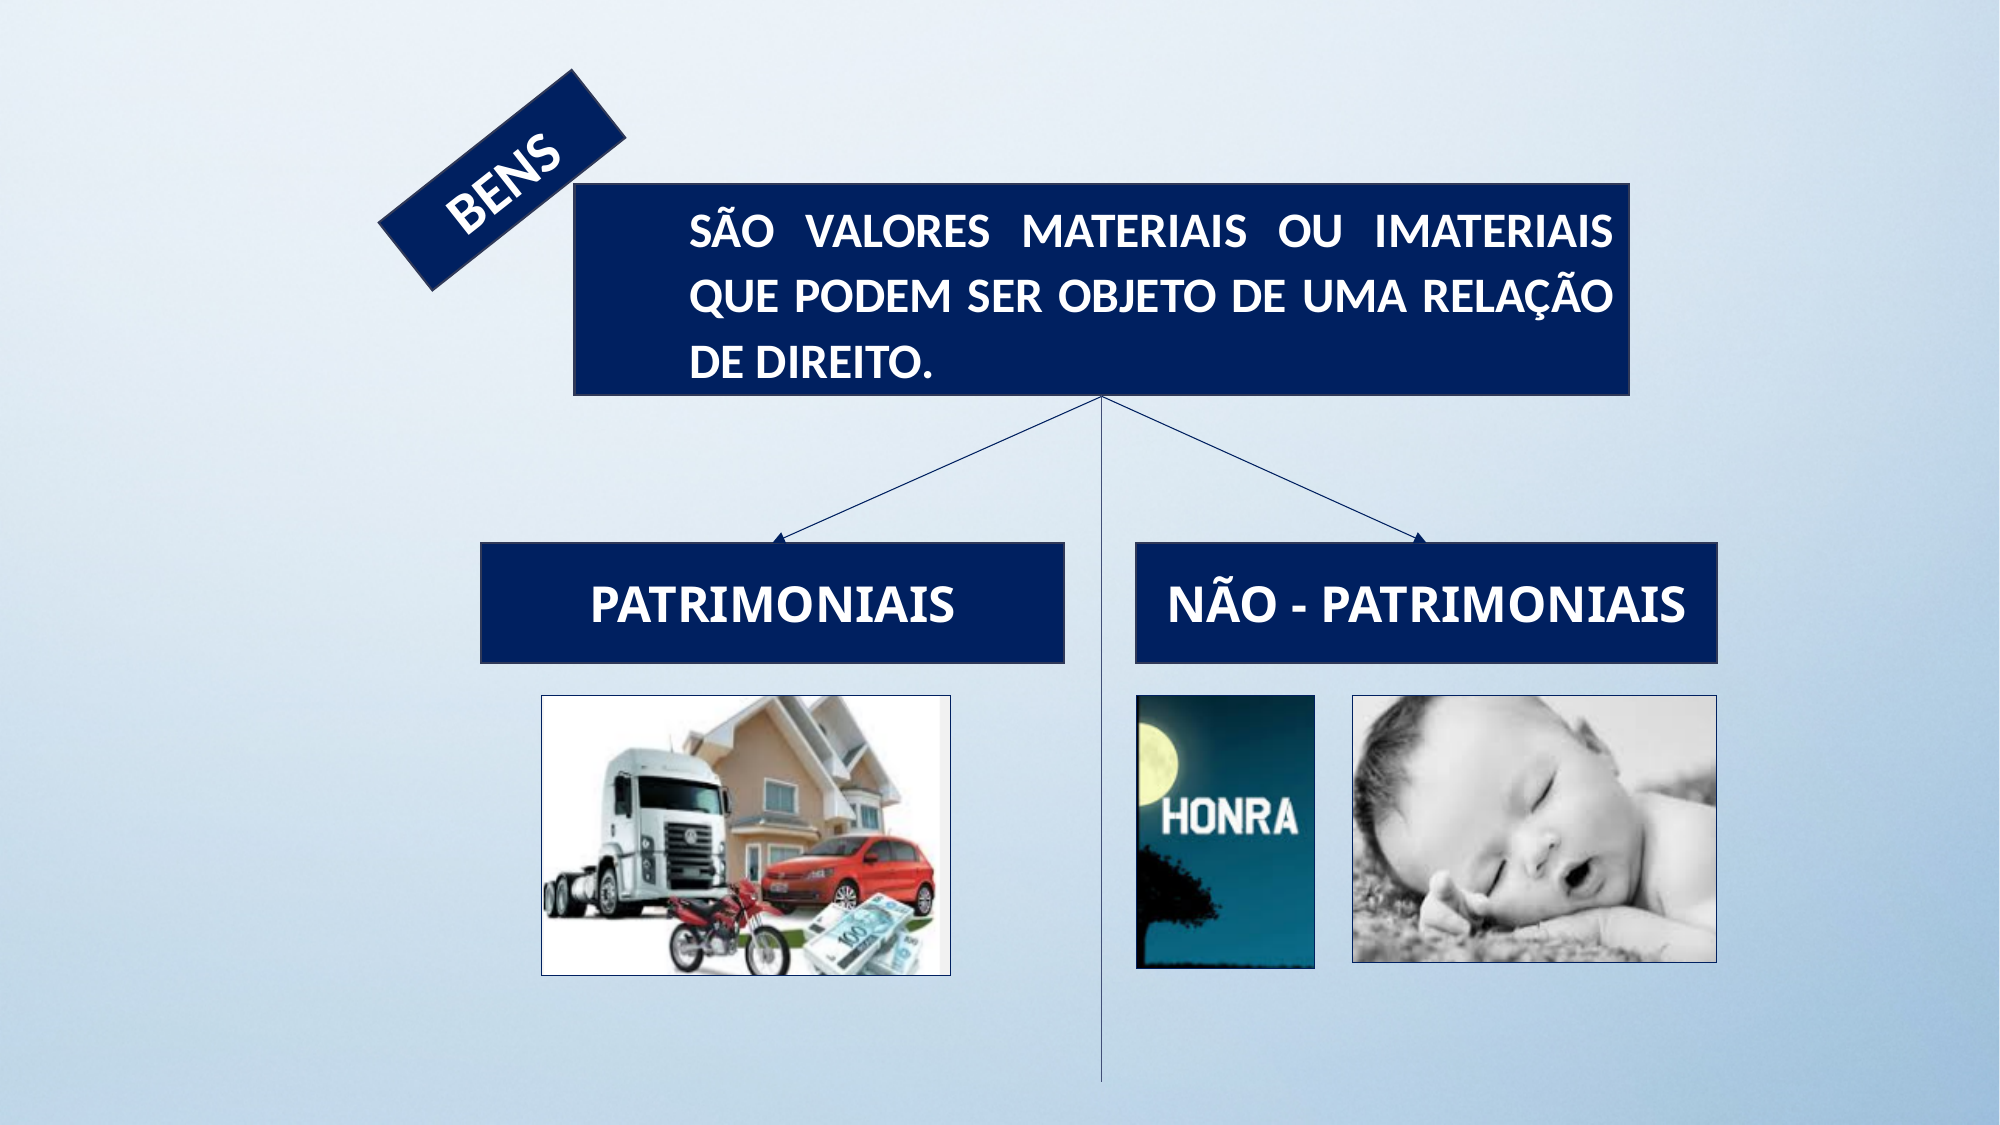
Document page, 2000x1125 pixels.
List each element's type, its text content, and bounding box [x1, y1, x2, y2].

text_box PATRIMONIAIS [480, 542, 1065, 664]
text_box SÃO VALORES MATERIAIS OU IMATERIAIS QUE PODEM SER OBJETO DE UMA RELAÇÃO DE DIREITO. [573, 183, 1630, 396]
picture [0, 0, 2000, 1125]
text_box NÃO - PATRIMONIAIS [1135, 542, 1718, 664]
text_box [1102, 396, 1427, 543]
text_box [772, 396, 1101, 543]
text_box BENS [377, 68, 627, 292]
